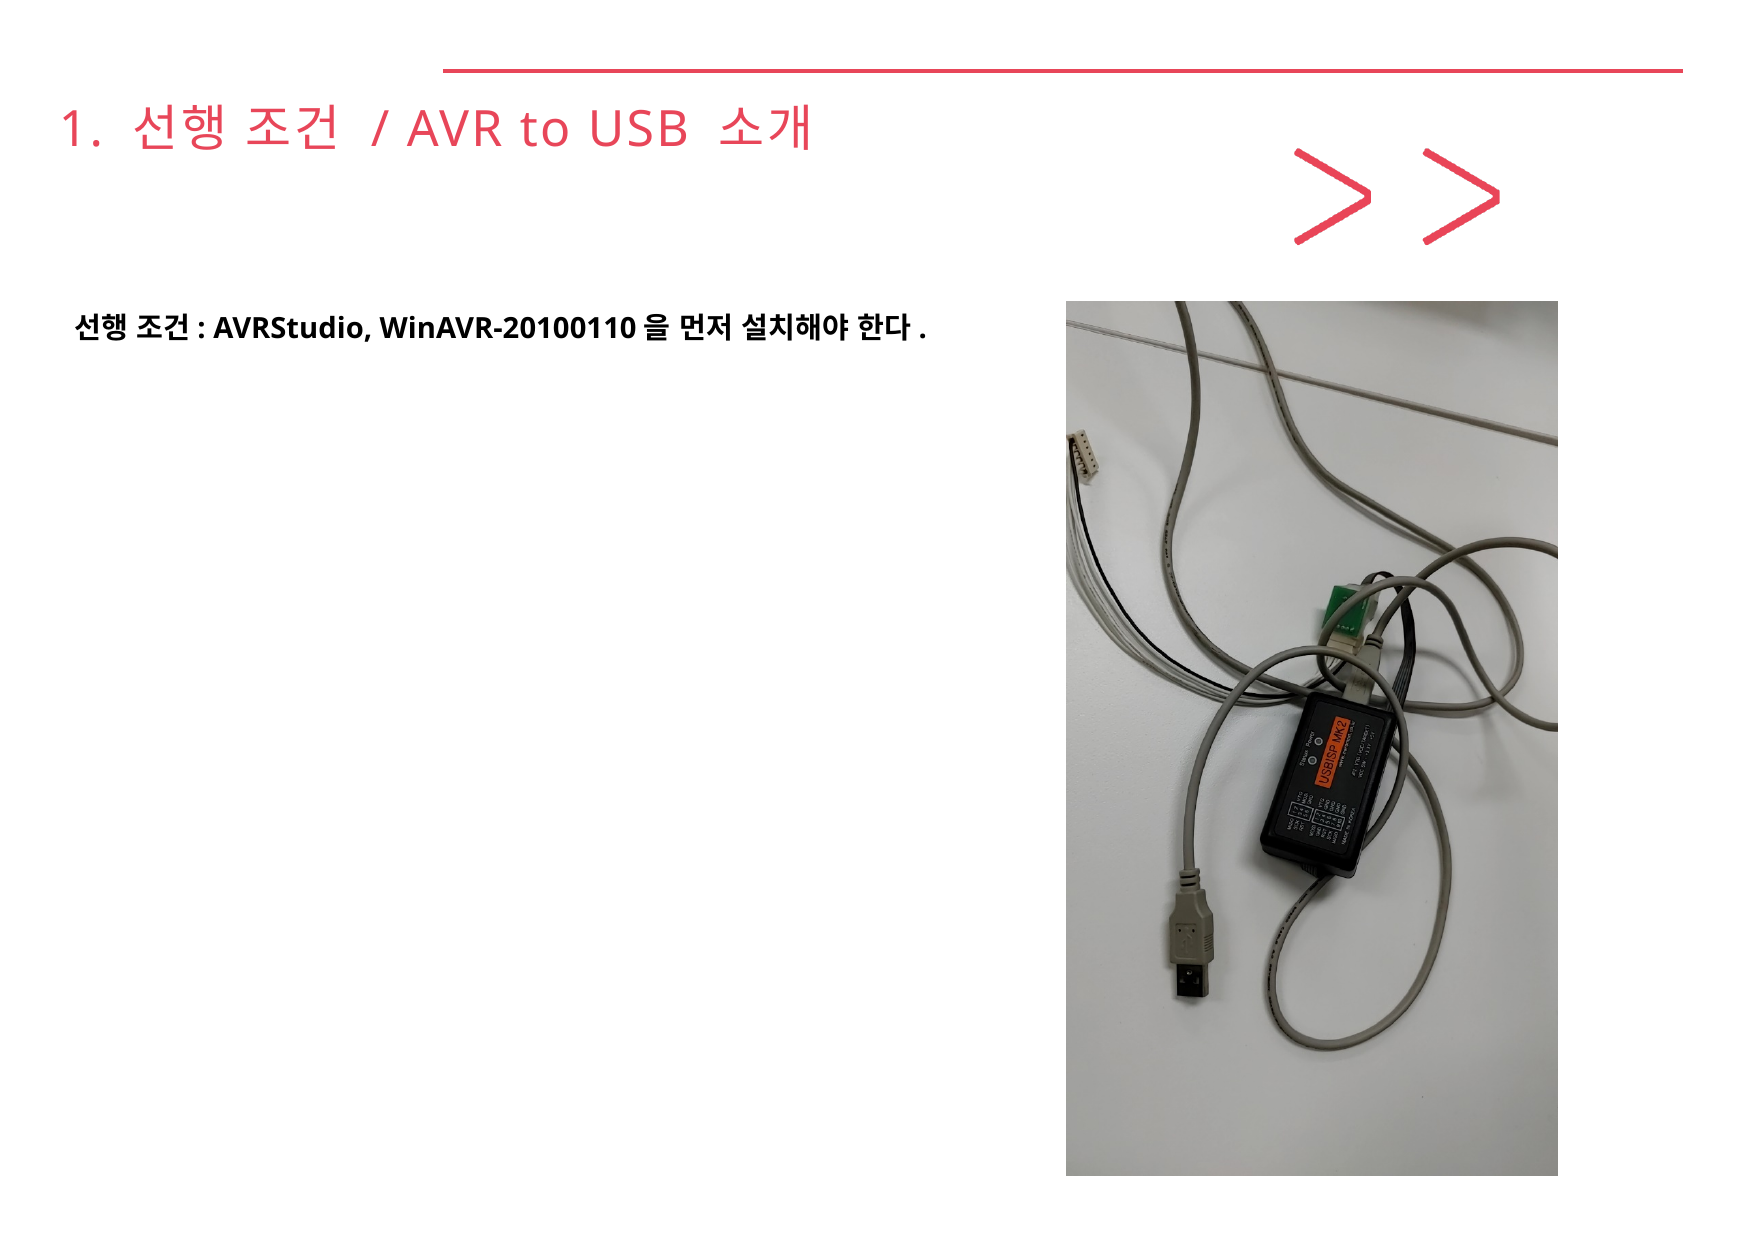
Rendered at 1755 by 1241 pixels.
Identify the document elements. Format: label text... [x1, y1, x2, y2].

text_box 선행 조건: AVRStudio, WinAVR-20100110을 먼저 설치해야 한다. [59, 302, 1063, 352]
picture [1290, 128, 1504, 261]
picture [1065, 301, 1558, 1177]
title 1. 선행 조건 / AVR to USB 소개 [59, 64, 1256, 254]
